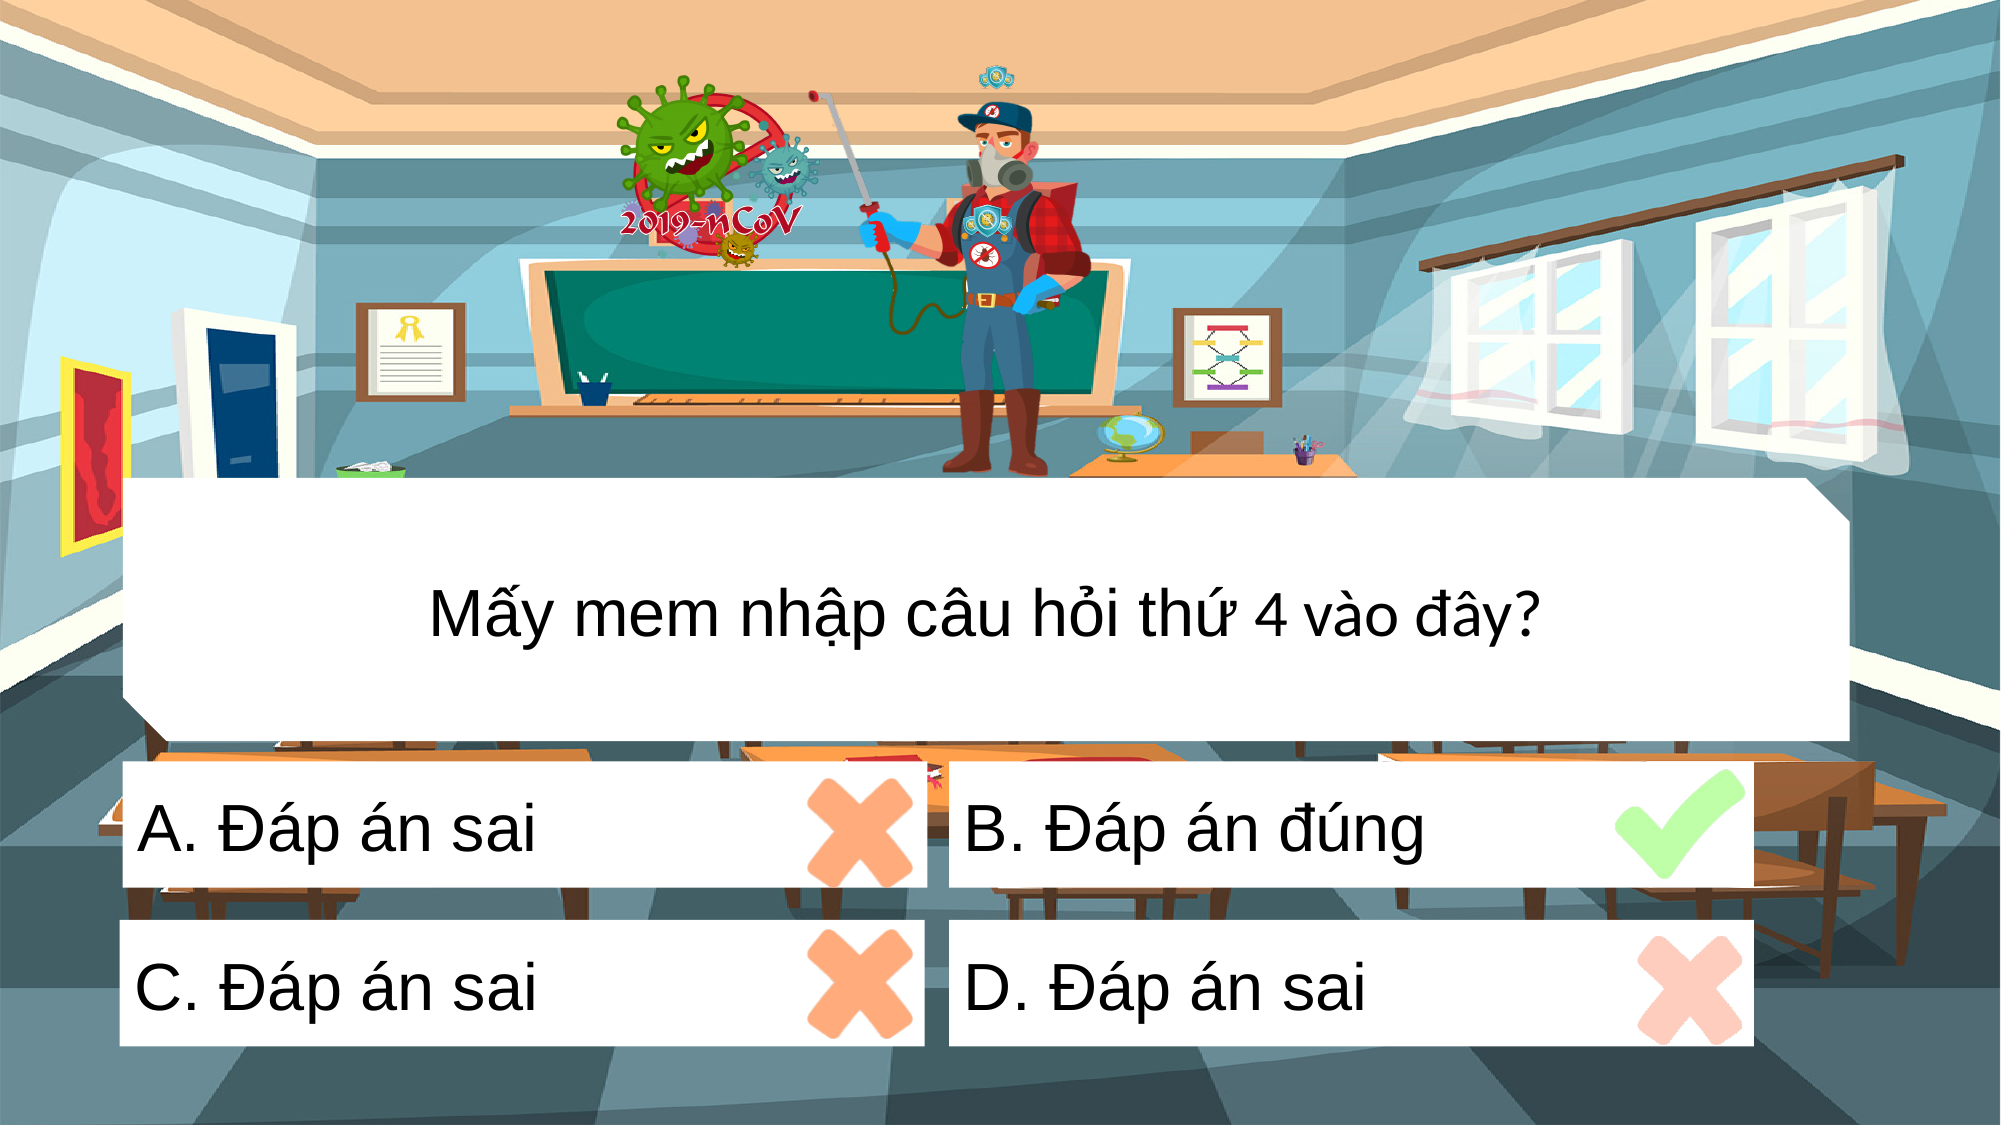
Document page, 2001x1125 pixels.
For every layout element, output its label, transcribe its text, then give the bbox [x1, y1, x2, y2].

text_box A. Đáp án sai [122, 760, 928, 889]
text_box B. Đáp án đúng [948, 760, 1755, 889]
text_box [804, 65, 1117, 505]
picture [0, 0, 2001, 1125]
text_box C. Đáp án sai [119, 919, 926, 1047]
text_box D. Đáp án sai [948, 919, 1755, 1047]
text_box Mấy mem nhập câu hỏi thứ 4 vào đây? [121, 476, 1851, 743]
